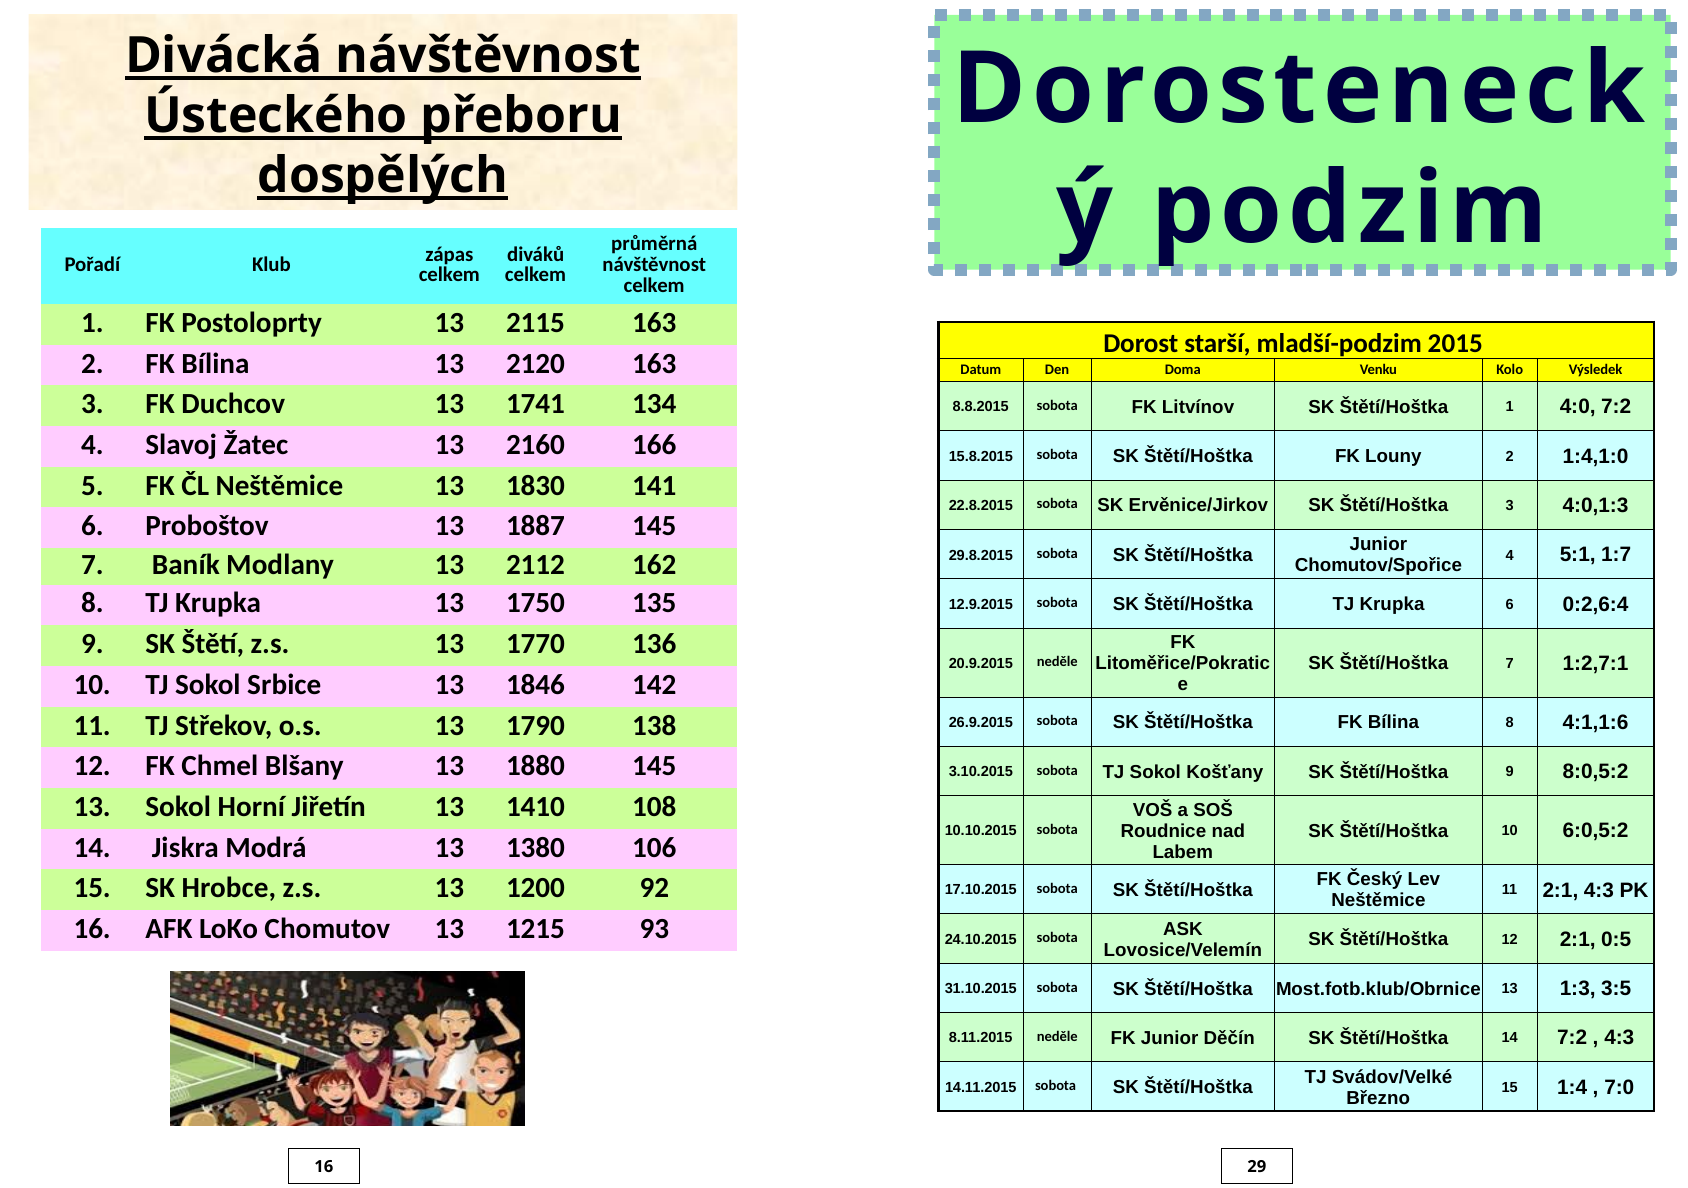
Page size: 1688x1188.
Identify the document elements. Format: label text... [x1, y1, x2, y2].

table_cell 13 [399, 707, 500, 747]
table_cell 8.8.2015 [940, 382, 1023, 430]
table_cell SK Štětí/Hoštka [1275, 382, 1482, 430]
table_cell 162 [571, 548, 737, 585]
table_header Pořadí [41, 228, 144, 304]
table_cell 29.8.2015 [940, 530, 1023, 578]
table_cell 8.11.2015 [940, 1013, 1023, 1061]
table_cell 138 [571, 707, 737, 747]
table_cell 2115 [500, 304, 571, 345]
table_cell FK Duchcov [144, 385, 399, 426]
table_cell 1380 [500, 829, 571, 869]
table_cell 4 [1483, 530, 1537, 578]
table_cell 14.11.2015 [940, 1062, 1023, 1110]
table_cell SK Ervěnice/Jirkov [1092, 481, 1274, 529]
table_header diváků celkem [500, 228, 571, 304]
table_cell 5. [41, 467, 144, 507]
table_cell 16. [41, 910, 144, 951]
table_cell SK Štětí/Hoštka [1275, 796, 1482, 864]
table_cell Junior Chomutov/Spořice [1275, 530, 1482, 578]
table_cell 142 [571, 666, 737, 707]
table_cell FK ČL Neštěmice [144, 467, 399, 507]
table_cell 2 [1483, 431, 1537, 480]
table_cell VOŠ a SOŠ Roudnice nad Labem [1092, 796, 1274, 864]
table_cell SK Štětí/Hoštka [1092, 964, 1274, 1012]
table_cell 8 [1483, 698, 1537, 746]
table_cell 10.10.2015 [940, 796, 1023, 864]
table_cell 13 [399, 507, 500, 548]
text_box Divácká návštěvnost Ústeckého přeboru dospělých [28, 14, 738, 210]
table_cell 12.9.2015 [940, 579, 1023, 628]
table_cell Sokol Horní Jiřetín [144, 788, 399, 829]
table_cell 1215 [500, 910, 571, 951]
table_cell Datum [940, 359, 1023, 381]
table_cell 13 [399, 585, 500, 625]
table_cell 141 [571, 467, 737, 507]
table_cell 145 [571, 747, 737, 788]
table_cell 12 [1483, 914, 1537, 963]
table_cell FK Chmel Blšany [144, 747, 399, 788]
table_cell 7. [41, 548, 144, 585]
table_cell Jiskra Modrá [144, 829, 399, 869]
table_cell 1846 [500, 666, 571, 707]
table_cell 9. [41, 625, 144, 666]
table_cell 7:2 , 4:3 [1538, 1013, 1653, 1061]
table_cell 13 [399, 548, 500, 585]
table_cell 163 [571, 304, 737, 345]
table_cell SK Štětí/Hoštka [1275, 629, 1482, 697]
table_cell 7 [1483, 629, 1537, 697]
table_cell SK Štětí/Hoštka [1092, 579, 1274, 628]
table_cell 1200 [500, 869, 571, 910]
table_cell neděle [1024, 629, 1091, 697]
table_cell sobota [1024, 1062, 1091, 1110]
table_cell TJ Sokol Košťany [1092, 747, 1274, 795]
table_cell SK Štětí/Hoštka [1092, 865, 1274, 913]
table_cell 13 [399, 304, 500, 345]
table_cell 13 [399, 747, 500, 788]
table_cell FK Český Lev Neštěmice [1275, 865, 1482, 913]
table_cell 13 [399, 666, 500, 707]
table_cell AFK LoKo Chomutov [144, 910, 399, 951]
table_cell SK Štětí/Hoštka [1092, 1062, 1274, 1110]
table_cell ASK Lovosice/Velemín [1092, 914, 1274, 963]
table_cell 3 [1483, 481, 1537, 529]
table_cell sobota [1024, 431, 1091, 480]
table_cell FK Louny [1275, 431, 1482, 480]
table_cell SK Štětí/Hoštka [1275, 1013, 1482, 1061]
table_cell FK Litoměřice/Pokratice [1092, 629, 1274, 697]
table_cell 92 [571, 869, 737, 910]
table_header zápas celkem [399, 228, 500, 304]
table_cell 13 [399, 910, 500, 951]
table_cell 10. [41, 666, 144, 707]
table_cell 1. [41, 304, 144, 345]
table_cell 13 [399, 788, 500, 829]
table_cell 4:1,1:6 [1538, 698, 1653, 746]
table_cell 13 [399, 345, 500, 385]
table_cell 1770 [500, 625, 571, 666]
table_cell 13 [399, 625, 500, 666]
table_cell SK Hrobce, z.s. [144, 869, 399, 910]
table_cell 13. [41, 788, 144, 829]
table_cell 11. [41, 707, 144, 747]
table_cell 15. [41, 869, 144, 910]
table_header průměrná návštěvnost celkem [571, 228, 737, 304]
table_cell 14 [1483, 1013, 1537, 1061]
table_cell Kolo [1483, 359, 1537, 381]
table_cell 4. [41, 426, 144, 467]
table_cell 13 [399, 467, 500, 507]
table_cell SK Štětí/Hoštka [1275, 747, 1482, 795]
table_cell TJ Střekov, o.s. [144, 707, 399, 747]
table_cell 1880 [500, 747, 571, 788]
table_cell 13 [399, 426, 500, 467]
table_cell 15.8.2015 [940, 431, 1023, 480]
table_header Dorost starší, mladší-podzim 2015 [940, 323, 1653, 358]
table_cell Proboštov [144, 507, 399, 548]
table_cell 5:1, 1:7 [1538, 530, 1653, 578]
table_cell 2112 [500, 548, 571, 585]
table_cell 22.8.2015 [940, 481, 1023, 529]
table_cell 1:3, 3:5 [1538, 964, 1653, 1012]
table_cell 14. [41, 829, 144, 869]
table_cell 2160 [500, 426, 571, 467]
table_cell 4:0,1:3 [1538, 481, 1653, 529]
table_cell Slavoj Žatec [144, 426, 399, 467]
table_cell 10 [1483, 796, 1537, 864]
table_cell 12. [41, 747, 144, 788]
table_cell sobota [1024, 964, 1091, 1012]
table_header Klub [144, 228, 399, 304]
table_cell 106 [571, 829, 737, 869]
table_cell TJ Sokol Srbice [144, 666, 399, 707]
table_cell sobota [1024, 698, 1091, 746]
table_cell SK Štětí/Hoštka [1092, 698, 1274, 746]
table_cell 135 [571, 585, 737, 625]
table_cell 0:2,6:4 [1538, 579, 1653, 628]
table_cell 8. [41, 585, 144, 625]
table_cell 26.9.2015 [940, 698, 1023, 746]
table_cell 136 [571, 625, 737, 666]
table_cell 1 [1483, 382, 1537, 430]
table_cell SK Štětí, z.s. [144, 625, 399, 666]
table_cell 2120 [500, 345, 571, 385]
table_cell 13 [399, 829, 500, 869]
table_cell 163 [571, 345, 737, 385]
table_cell SK Štětí/Hoštka [1275, 914, 1482, 963]
table_cell 1410 [500, 788, 571, 829]
table_cell 8:0,5:2 [1538, 747, 1653, 795]
table_cell SK Štětí/Hoštka [1275, 481, 1482, 529]
table_cell 1790 [500, 707, 571, 747]
table_cell 1750 [500, 585, 571, 625]
table_cell SK Štětí/Hoštka [1092, 530, 1274, 578]
table_cell sobota [1024, 796, 1091, 864]
table_cell TJ Krupka [144, 585, 399, 625]
table_cell TJ Krupka [1275, 579, 1482, 628]
table_cell FK Postoloprty [144, 304, 399, 345]
table_cell 31.10.2015 [940, 964, 1023, 1012]
text_box 29 [1221, 1148, 1293, 1184]
table_cell 11 [1483, 865, 1537, 913]
table_cell 15 [1483, 1062, 1537, 1110]
table_cell 1:4,1:0 [1538, 431, 1653, 480]
table_cell sobota [1024, 579, 1091, 628]
table_cell FK Bílina [144, 345, 399, 385]
table_cell SK Štětí/Hoštka [1092, 431, 1274, 480]
table_cell FK Bílina [1275, 698, 1482, 746]
table_cell 3. [41, 385, 144, 426]
table_cell 13 [399, 385, 500, 426]
table_cell 9 [1483, 747, 1537, 795]
text_box Dorostenecký podzim [934, 14, 1671, 270]
table_cell 1:4 , 7:0 [1538, 1062, 1653, 1110]
table_cell 6 [1483, 579, 1537, 628]
table_cell neděle [1024, 1013, 1091, 1061]
table_cell 6. [41, 507, 144, 548]
table_cell sobota [1024, 865, 1091, 913]
table_cell Výsledek [1538, 359, 1653, 381]
table_cell 166 [571, 426, 737, 467]
table_cell sobota [1024, 481, 1091, 529]
table_cell 6:0,5:2 [1538, 796, 1653, 864]
table_cell Doma [1092, 359, 1274, 381]
table_cell 2. [41, 345, 144, 385]
table_cell 93 [571, 910, 737, 951]
text_box 16 [288, 1148, 360, 1184]
table_cell 17.10.2015 [940, 865, 1023, 913]
table_cell 2:1, 0:5 [1538, 914, 1653, 963]
table_cell sobota [1024, 530, 1091, 578]
table_cell Most.fotb.klub/Obrnice [1275, 964, 1482, 1012]
table_cell 20.9.2015 [940, 629, 1023, 697]
table_cell Baník Modlany [144, 548, 399, 585]
table_cell 24.10.2015 [940, 914, 1023, 963]
table_cell 1741 [500, 385, 571, 426]
table_cell TJ Svádov/Velké Březno [1275, 1062, 1482, 1110]
table_cell 1:2,7:1 [1538, 629, 1653, 697]
picture [170, 971, 526, 1126]
table_cell 4:0, 7:2 [1538, 382, 1653, 430]
table_cell Den [1024, 359, 1091, 381]
table_cell 13 [399, 869, 500, 910]
table_cell FK Litvínov [1092, 382, 1274, 430]
table_cell sobota [1024, 382, 1091, 430]
table_cell sobota [1024, 914, 1091, 963]
table_cell 2:1, 4:3 PK [1538, 865, 1653, 913]
table_cell 3.10.2015 [940, 747, 1023, 795]
table_cell 13 [1483, 964, 1537, 1012]
table_cell 145 [571, 507, 737, 548]
table_cell 134 [571, 385, 737, 426]
table_cell sobota [1024, 747, 1091, 795]
table_cell Venku [1275, 359, 1482, 381]
table_cell FK Junior Děčín [1092, 1013, 1274, 1061]
table_cell 1830 [500, 467, 571, 507]
table_cell 1887 [500, 507, 571, 548]
table_cell 108 [571, 788, 737, 829]
